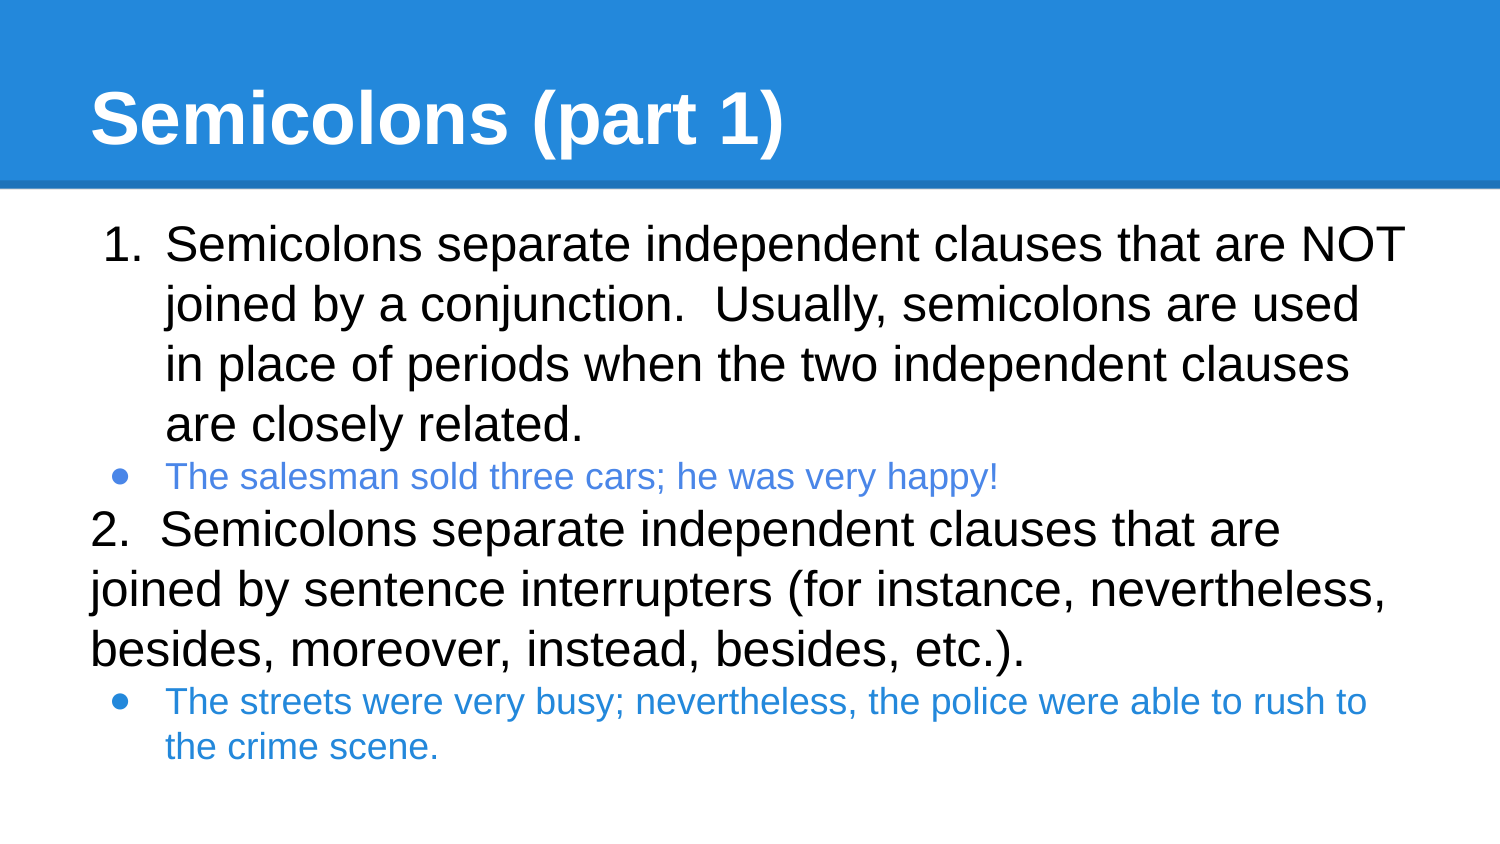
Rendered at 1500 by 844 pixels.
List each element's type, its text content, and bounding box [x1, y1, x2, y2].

list Semicolons separate independent clauses that are NOT joined by a conjunction. Usually, semicolons are used in place of periods when the two independent clauses are closely related. The salesman sold three cars; he was very happy! 2. Semicolons separate independent clauses that are joined by sentence interrupters (for instance, nevertheless, besides, moreover, instead, besides, etc.). The streets were very busy; nevertheless, the police were able to rush to the crime scene. [75, 196, 1425, 808]
title Semicolons (part 1) [75, 33, 1425, 175]
